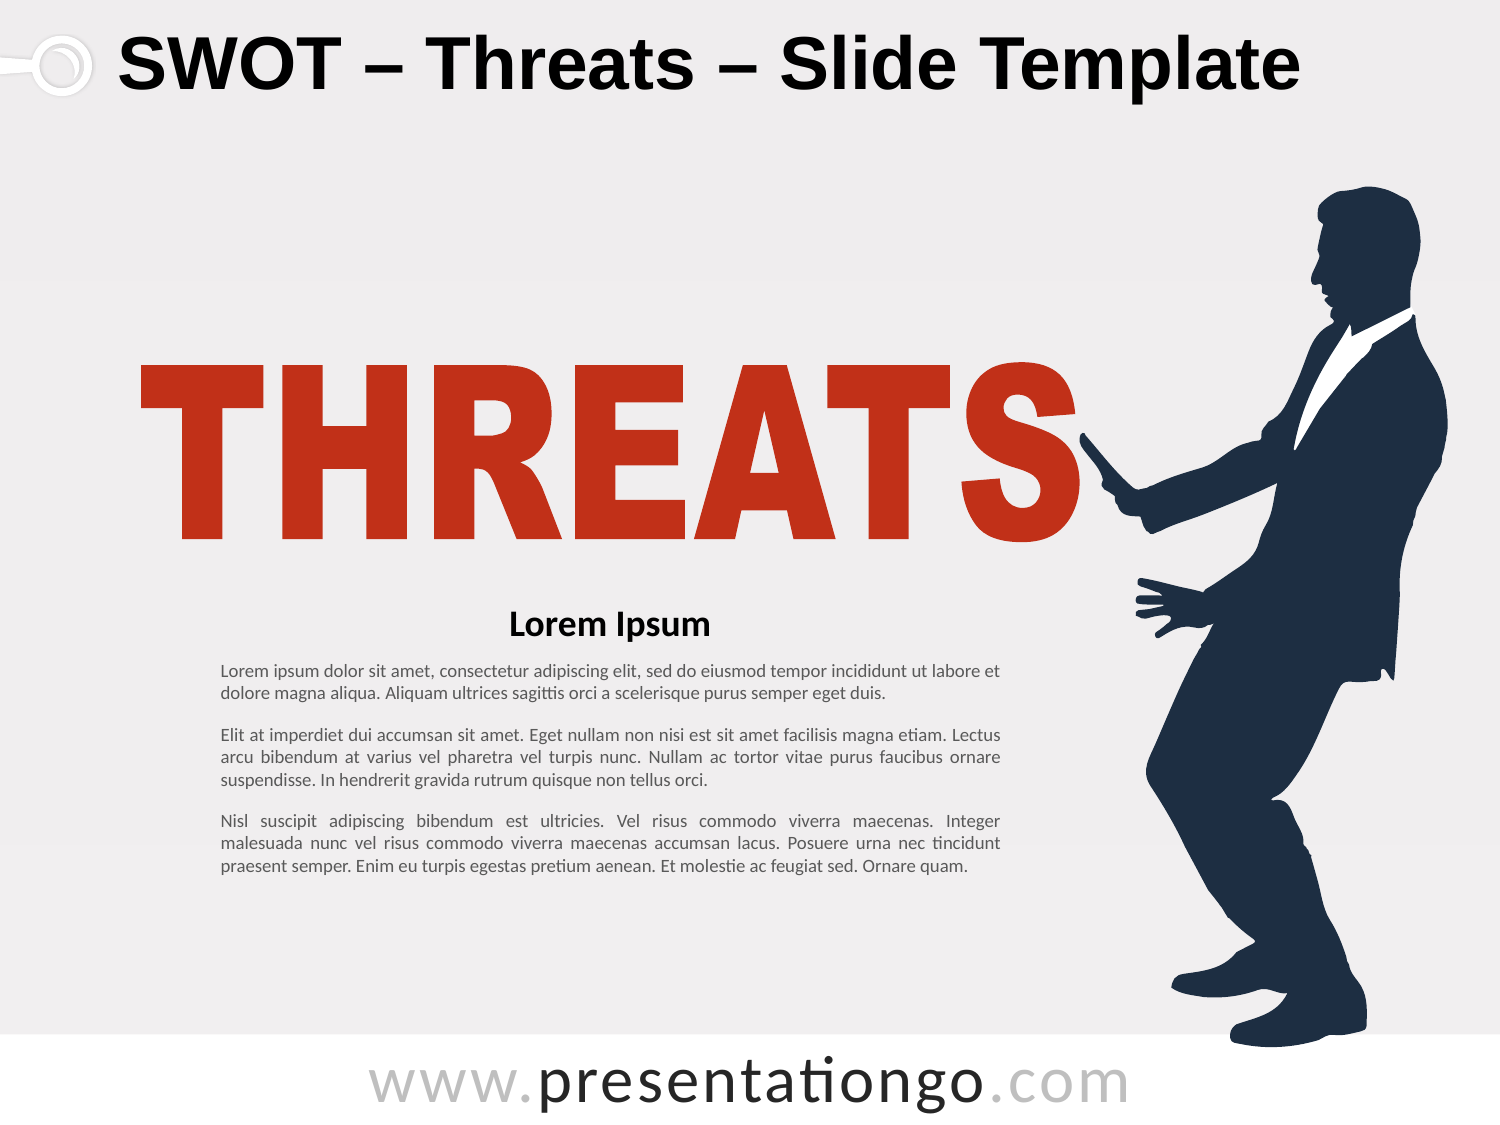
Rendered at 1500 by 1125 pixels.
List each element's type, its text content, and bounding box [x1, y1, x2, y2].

text_box [433, 364, 564, 541]
text_box [574, 364, 686, 540]
title SWOT – Threats – Slide Template [103, 17, 1500, 139]
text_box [220, 590, 1000, 886]
text_box [960, 361, 1079, 544]
text_box [281, 364, 408, 540]
text_box [692, 364, 838, 541]
text_box [140, 364, 264, 540]
text_box [826, 364, 951, 540]
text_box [1079, 186, 1448, 1048]
